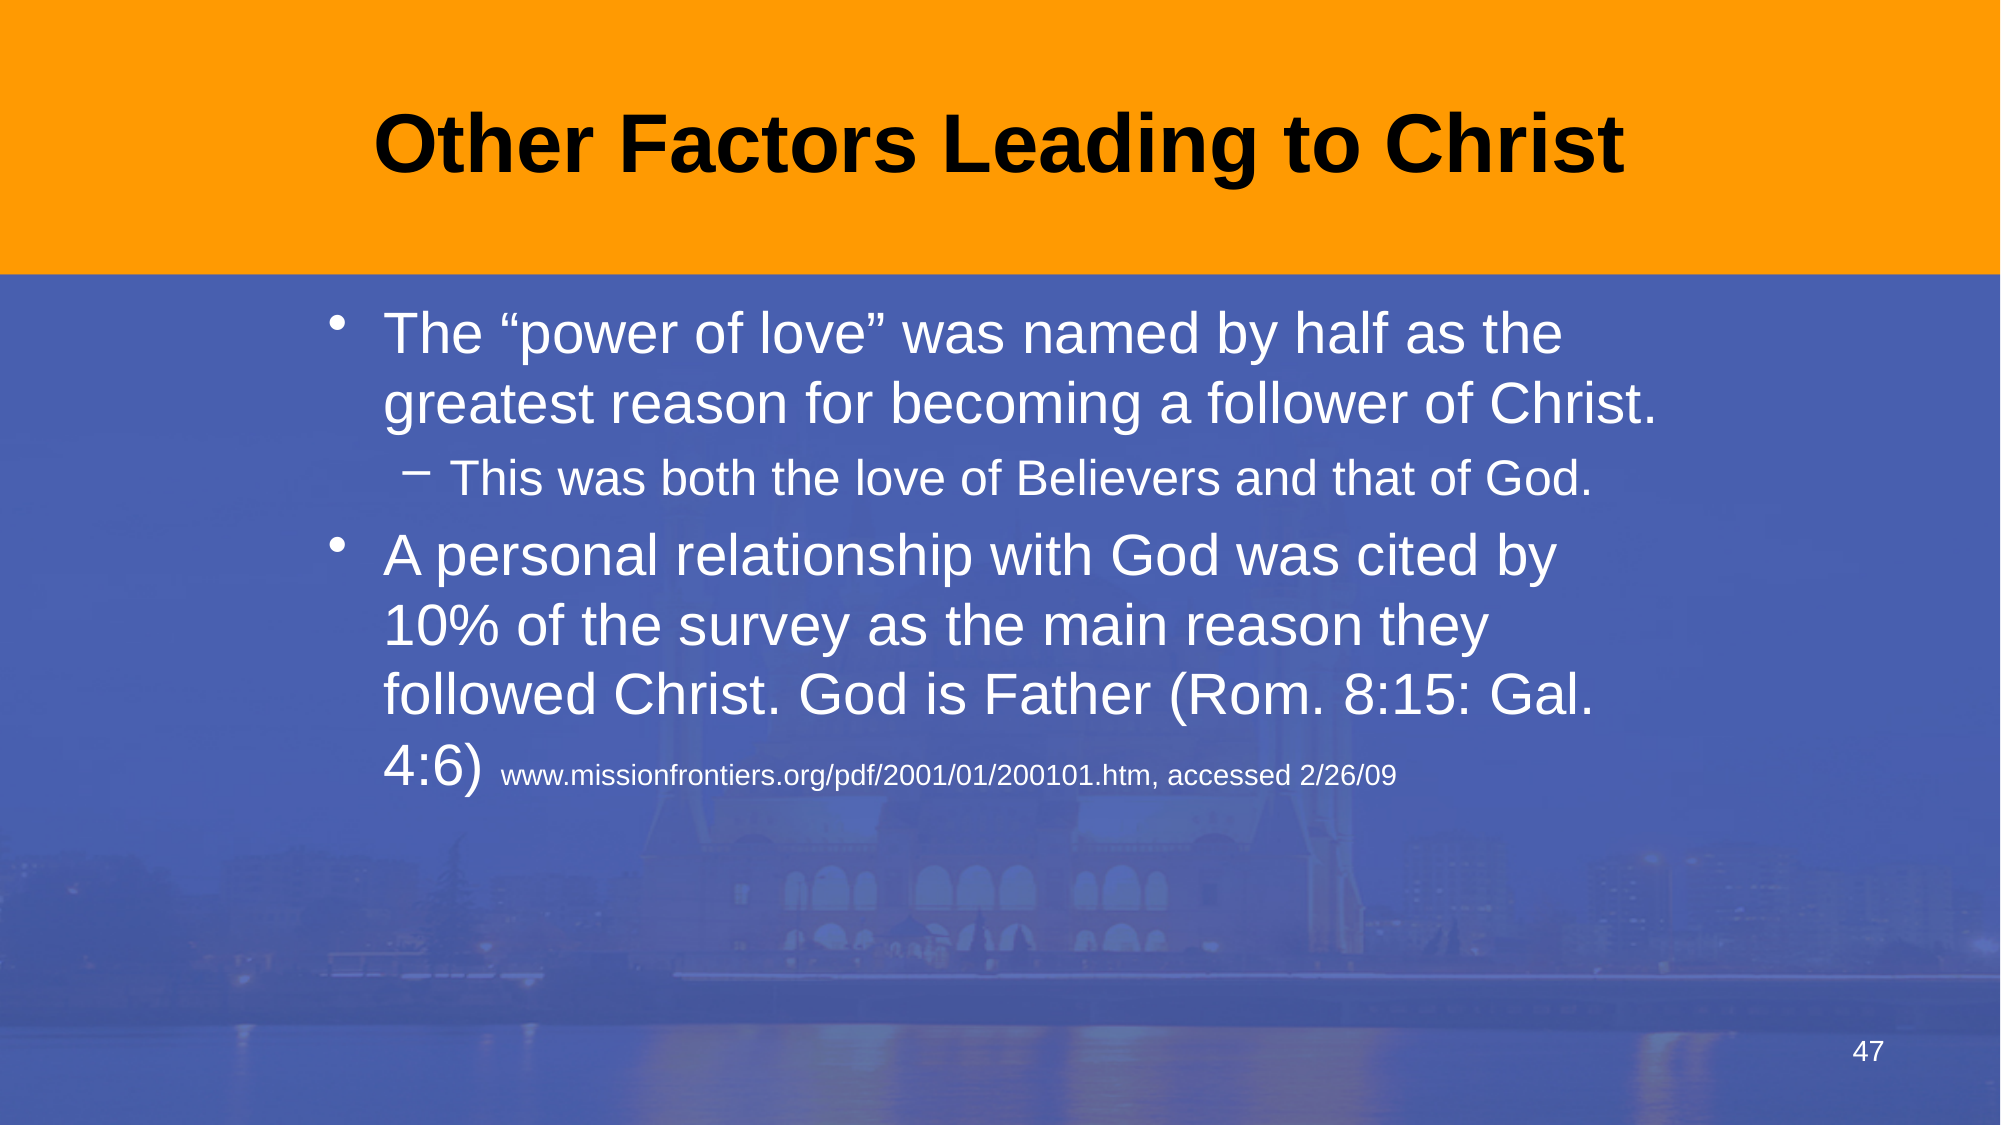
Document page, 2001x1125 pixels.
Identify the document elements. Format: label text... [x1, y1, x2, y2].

slide_number 47 [1433, 1024, 1901, 1103]
title Other Factors Leading to Christ [99, 45, 1900, 233]
picture [0, 0, 2001, 1125]
list The “power of love” was named by half as the greatest reason for becoming a follower of Christ. This was both the love of Believers and that of God. A personal relationship with God was cited by 10% of the survey as the main reason they followed Christ. God is Father (Rom. 8:15: Gal. 4:6) www.missionfrontiers.org/pdf/2001/01/200101.htm, accessed 2/26/09 [312, 287, 1688, 1100]
